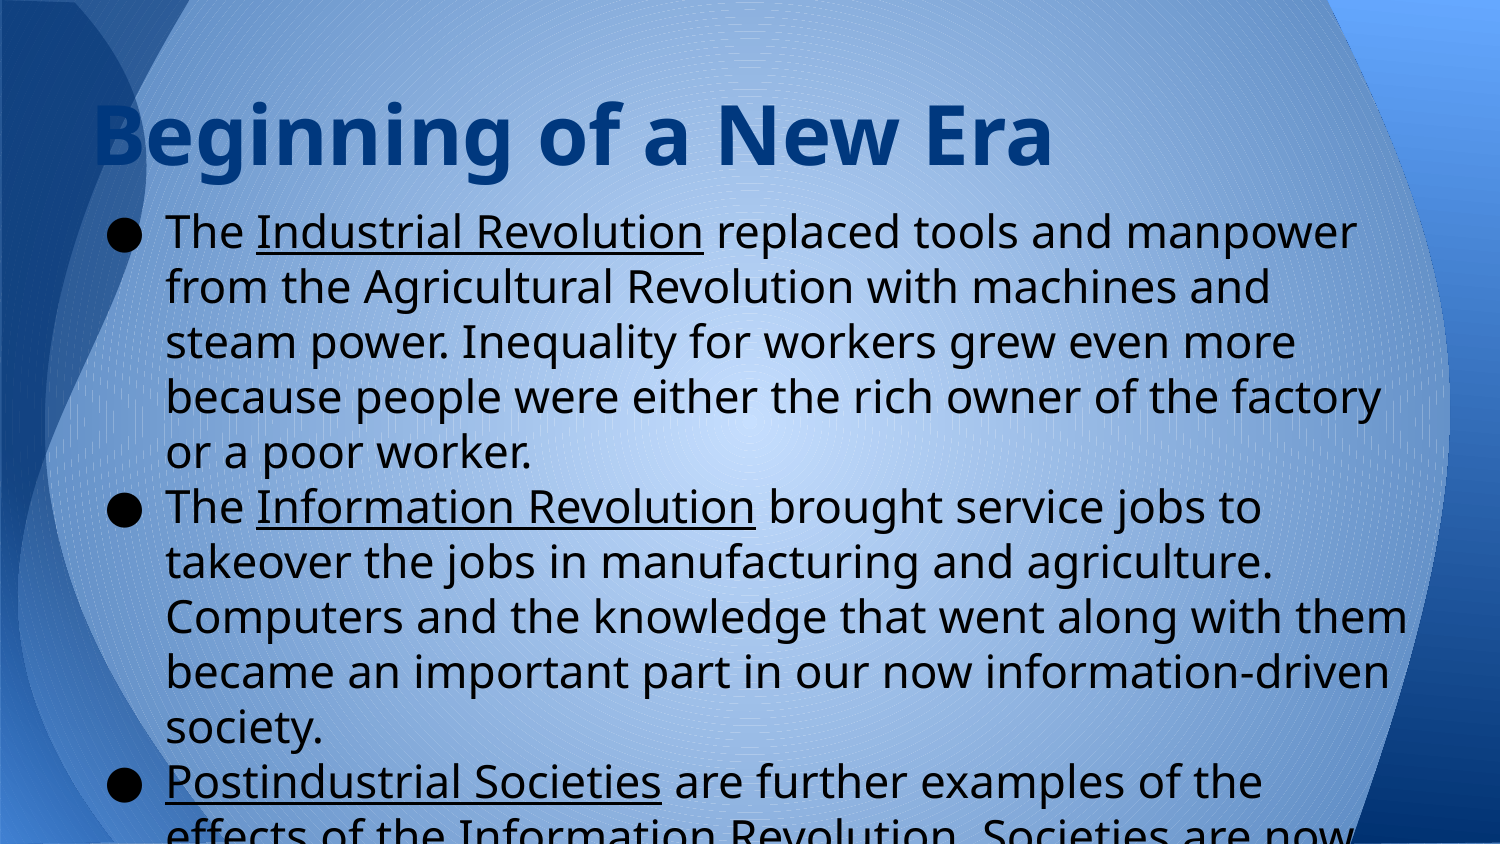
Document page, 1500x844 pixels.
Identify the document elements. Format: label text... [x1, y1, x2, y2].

title Beginning of a New Era [75, 25, 1425, 197]
list The Industrial Revolution replaced tools and manpower from the Agricultural Revolution with machines and steam power. Inequality for workers grew even more because people were either the rich owner of the factory or a poor worker. The Information Revolution brought service jobs to takeover the jobs in manufacturing and agriculture. Computers and the knowledge that went along with them became an important part in our now information-driven society. Postindustrial Societies are further examples of the effects of the Information Revolution. Societies are now focused primarily on service jobs. [75, 197, 1425, 844]
